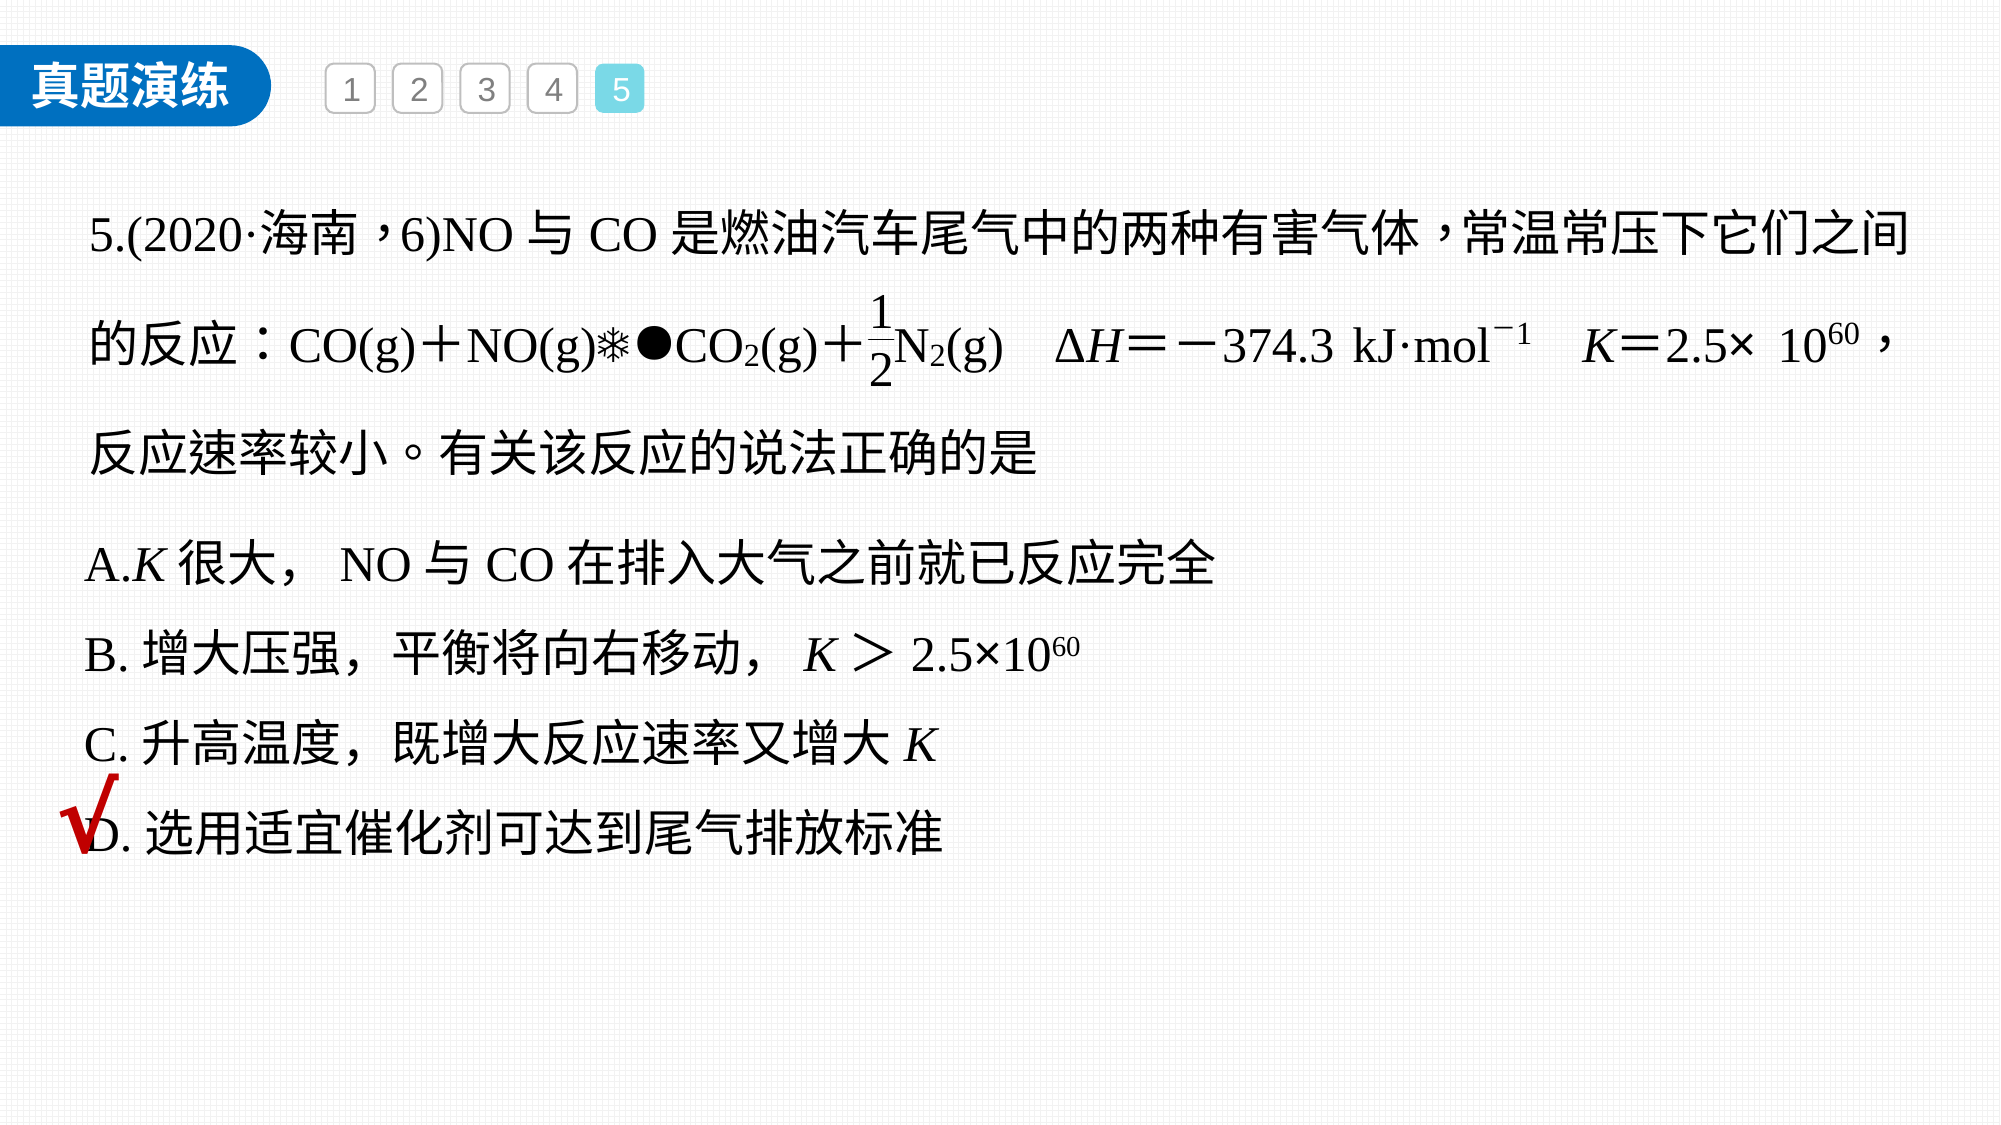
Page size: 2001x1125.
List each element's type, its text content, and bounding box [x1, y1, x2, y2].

text_box √ [41, 751, 166, 880]
text_box 2 [391, 62, 444, 114]
text_box A.K很大，NO与CO在排入大气之前就已反应完全 B.增大压强，平衡将向右移动，K＞2.5×1060 C.升高温度，既增大反应速率又增大K D.选用适宜催化剂可达到尾气排放标准 [63, 491, 1936, 872]
text_box 4 [526, 62, 579, 114]
text_box 5 [594, 62, 646, 114]
text_box 3 [459, 62, 511, 114]
text_box 1 [324, 62, 376, 114]
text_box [88, 187, 1911, 510]
